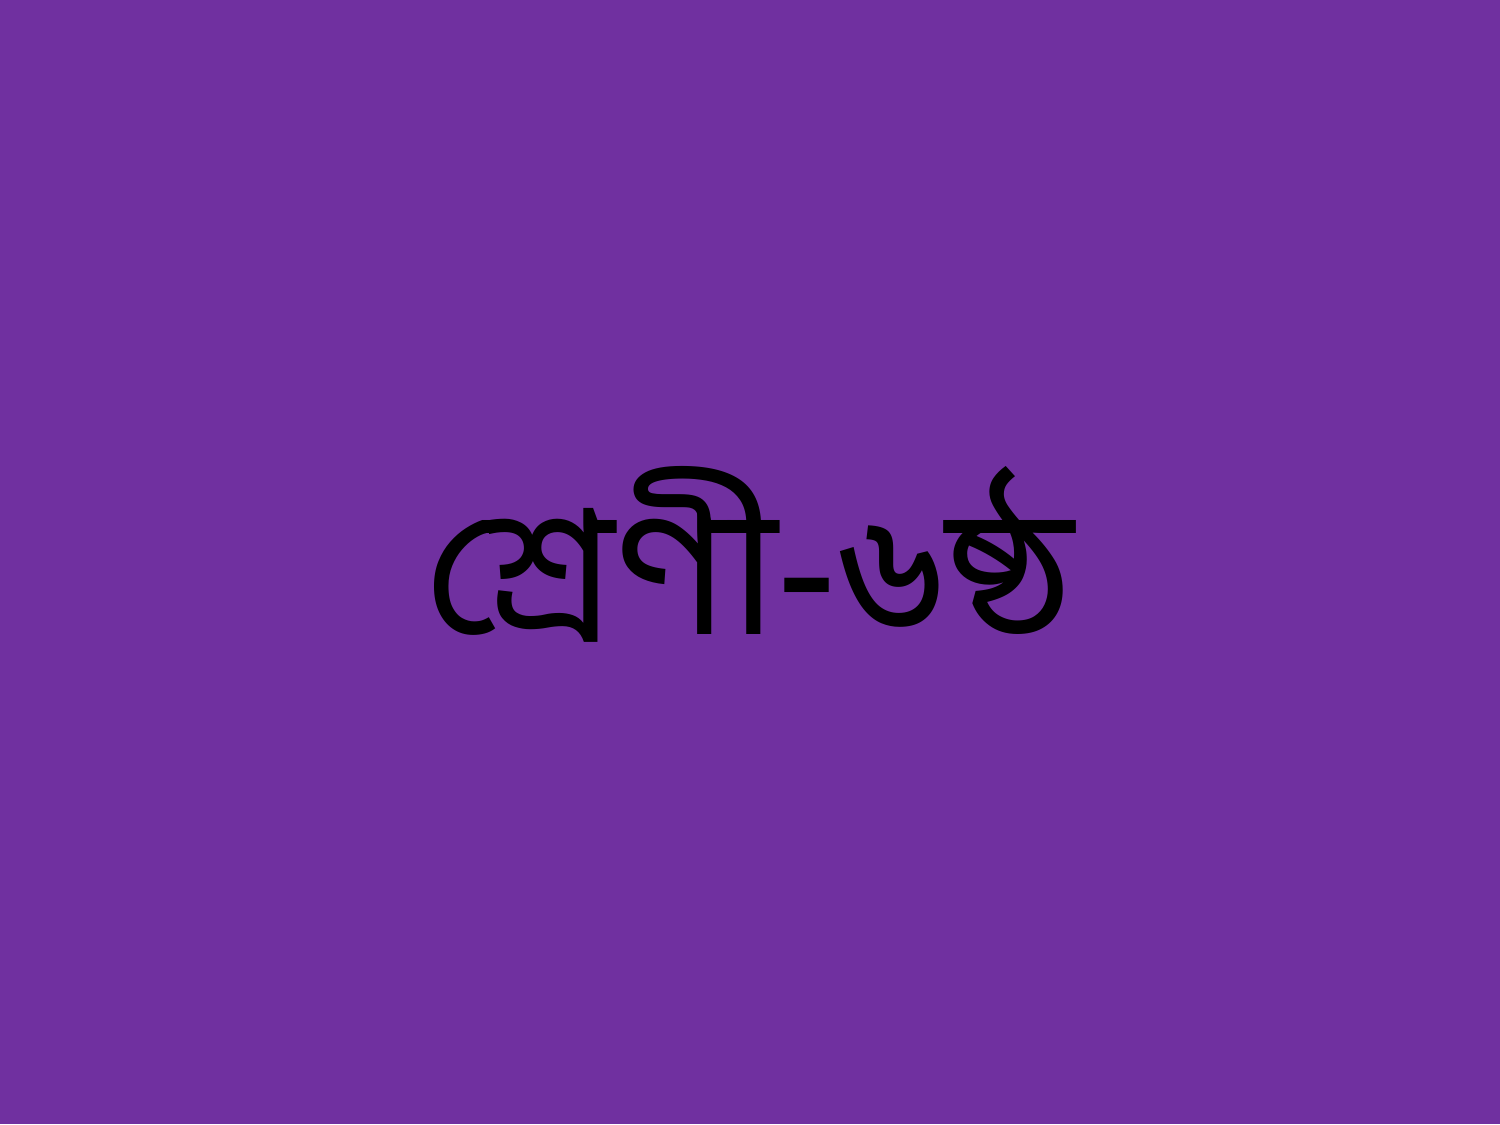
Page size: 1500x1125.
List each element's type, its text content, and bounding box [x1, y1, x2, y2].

text_box শ্রেণী-৬ষ্ঠ [0, 0, 1500, 1124]
